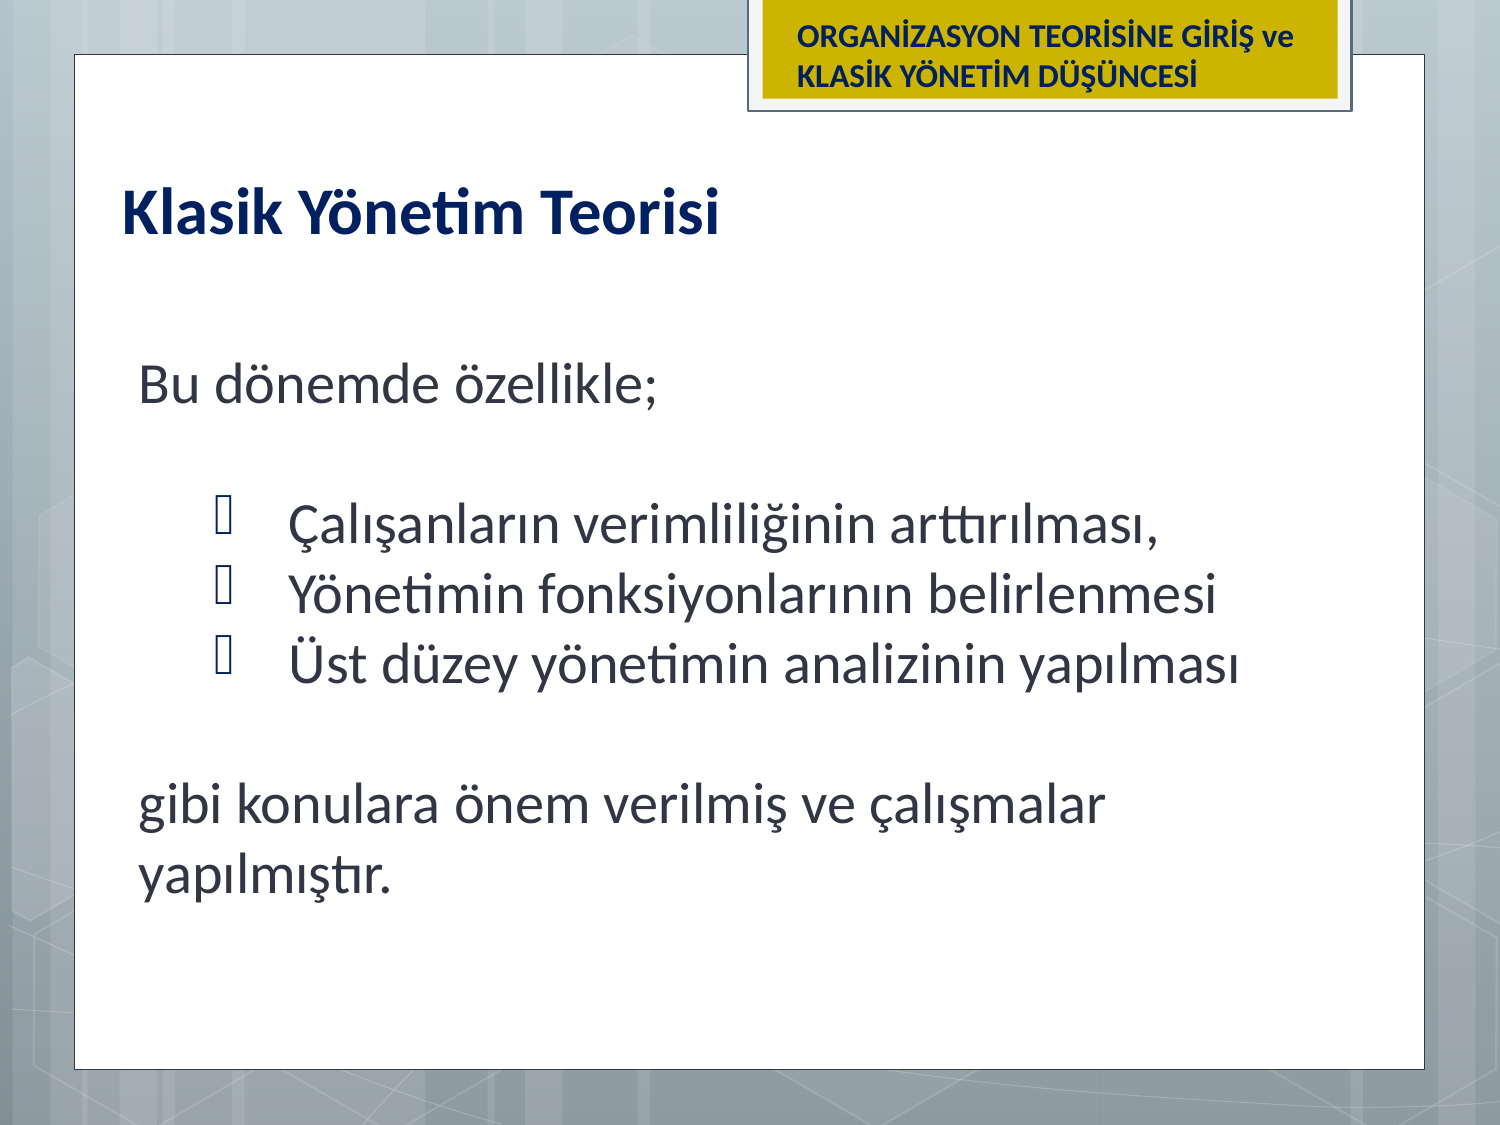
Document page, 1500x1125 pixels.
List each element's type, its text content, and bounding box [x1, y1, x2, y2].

text_box Bu dönemde özellikle; Çalışanların verimliliğinin arttırılması, Yönetimin fonksiyonlarının belirlenmesi Üst düzey yönetimin analizinin yapılması gibi konulara önem verilmiş ve çalışmalar yapılmıştır. [123, 338, 1329, 913]
text_box Klasik Yönetim Teorisi [108, 160, 1388, 256]
text_box ORGANİZASYON TEORİSİNE GİRİŞ ve KLASİK YÖNETİM DÜŞÜNCESİ [782, 6, 1353, 160]
